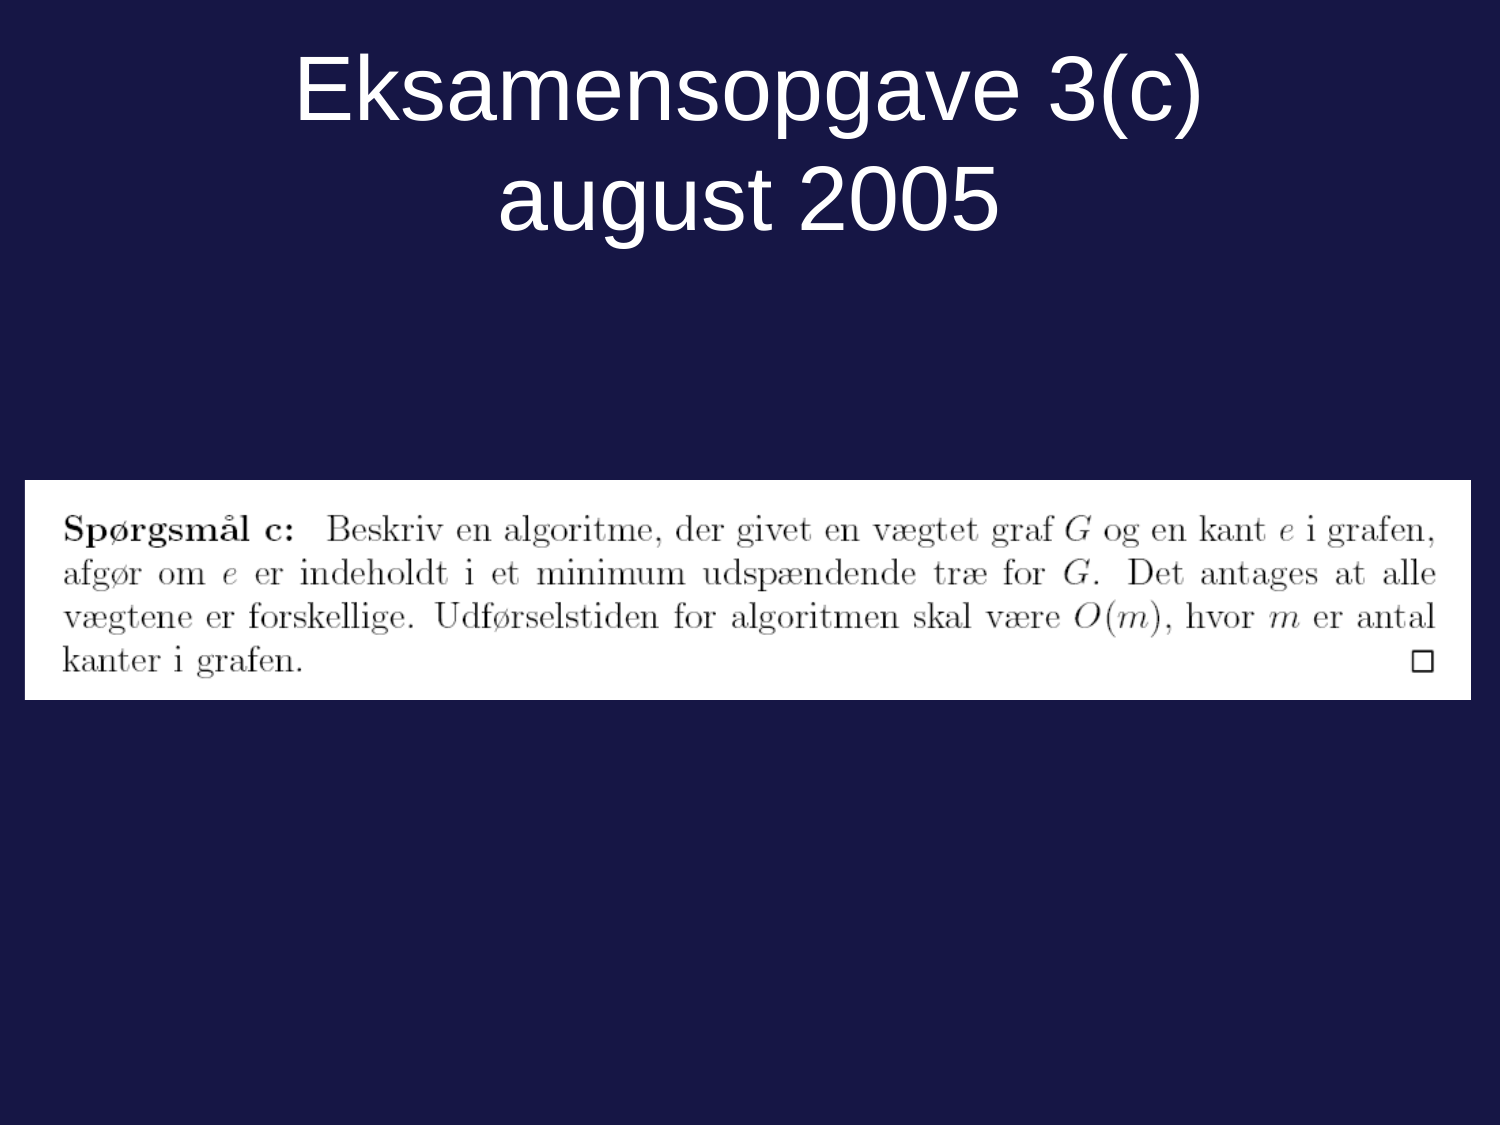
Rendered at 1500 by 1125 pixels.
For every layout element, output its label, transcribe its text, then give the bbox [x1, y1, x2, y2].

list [24, 480, 1472, 701]
title Eksamensopgave 3(c) august 2005 [74, 44, 1426, 233]
